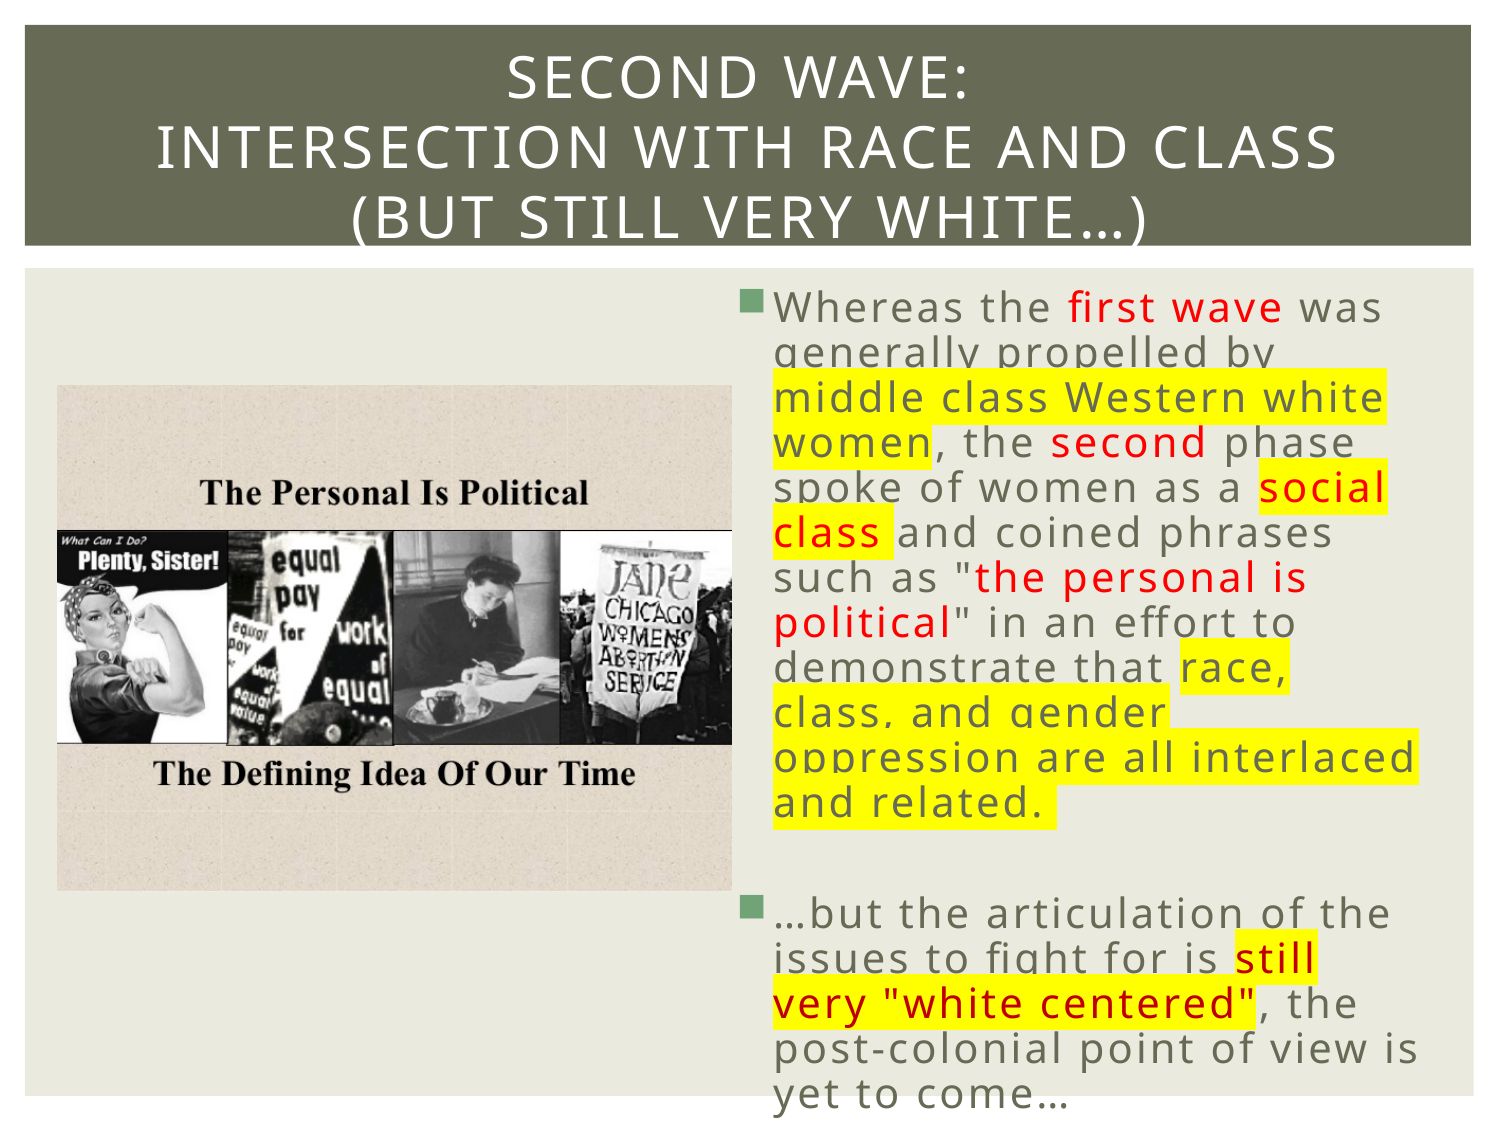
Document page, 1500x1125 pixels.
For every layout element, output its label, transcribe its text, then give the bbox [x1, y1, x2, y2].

picture [57, 385, 732, 892]
list Whereas the first wave was generally propelled by middle class Western white women, the second phase spoke of women as a social class and coined phrases such as "the personal is political" in an effort to demonstrate that race, class, and gender oppression are all interlaced and related. …but the articulation of the issues to fight for is still very "white centered", the post-colonial point of view is yet to come… [713, 278, 1441, 799]
title Second wave: intersection with Race and class (but still very white…) [62, 58, 1438, 232]
